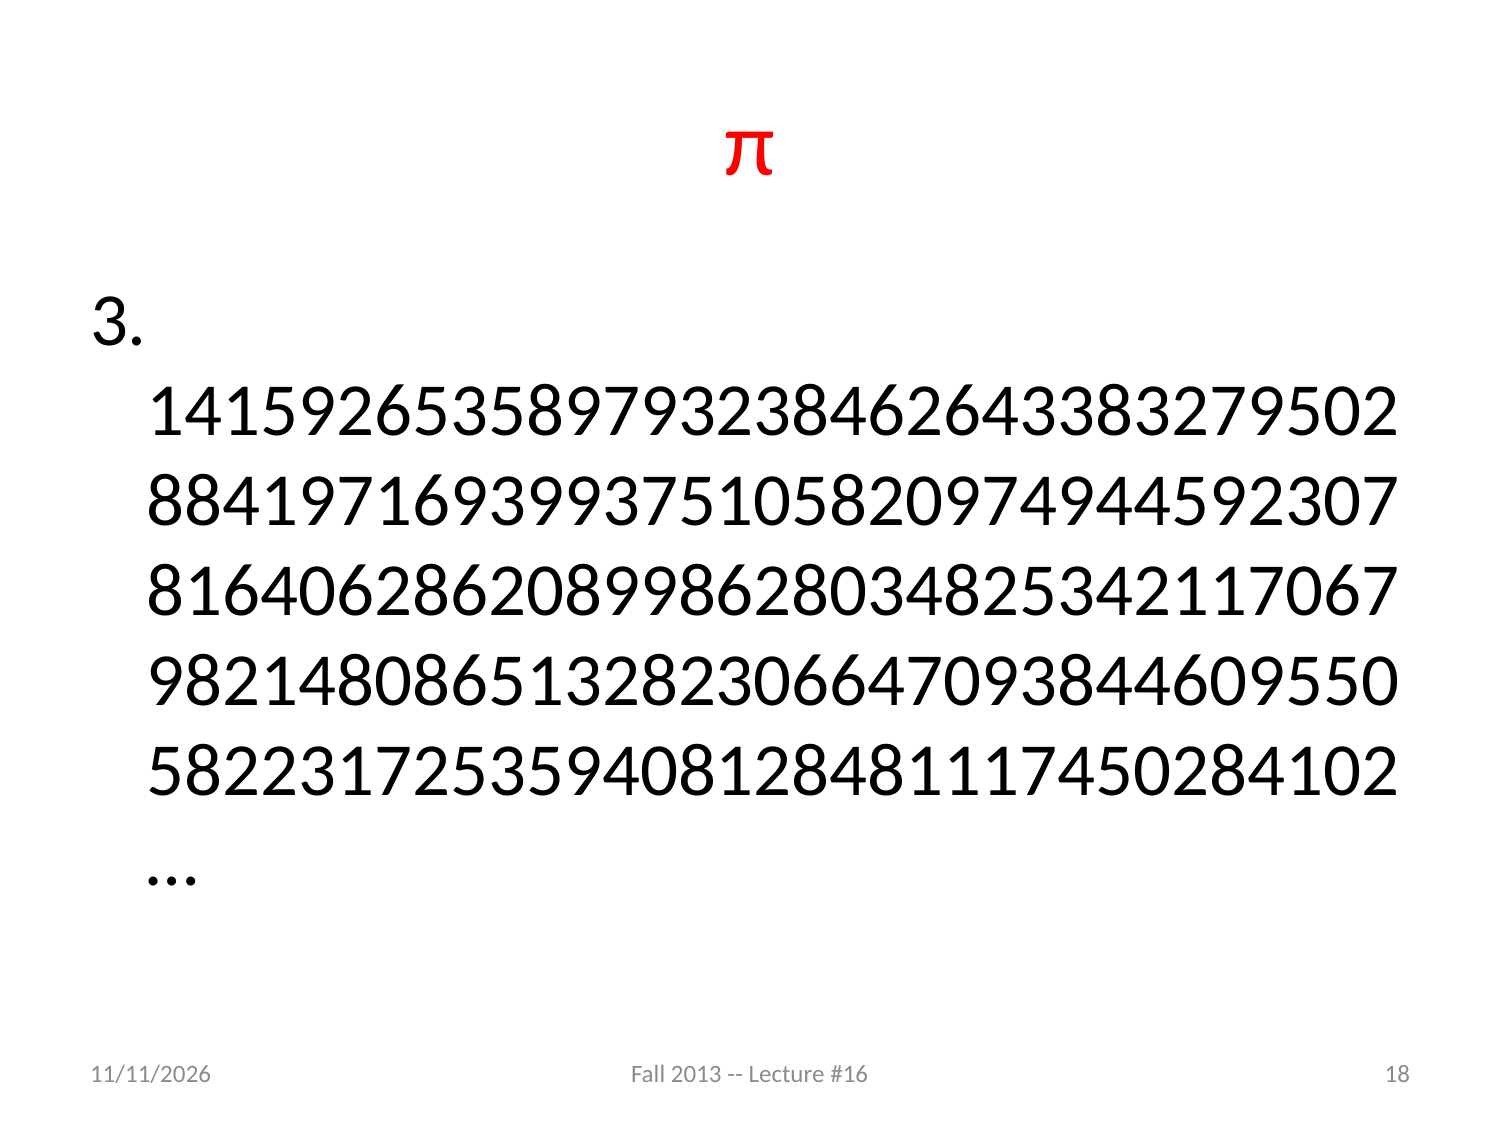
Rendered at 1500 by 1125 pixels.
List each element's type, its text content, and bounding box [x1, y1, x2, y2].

slide_number 18 [1074, 1042, 1425, 1103]
footer Fall 2013 -- Lecture #16 [512, 1042, 988, 1103]
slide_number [75, 1042, 425, 1103]
title π [75, 45, 1425, 233]
list 3. 141592653589793238462643383279502884197169399375105820974944592307816406286208998628034825342117067982148086513282306647093844609550582231725359408128481117450284102… [75, 262, 1425, 1005]
